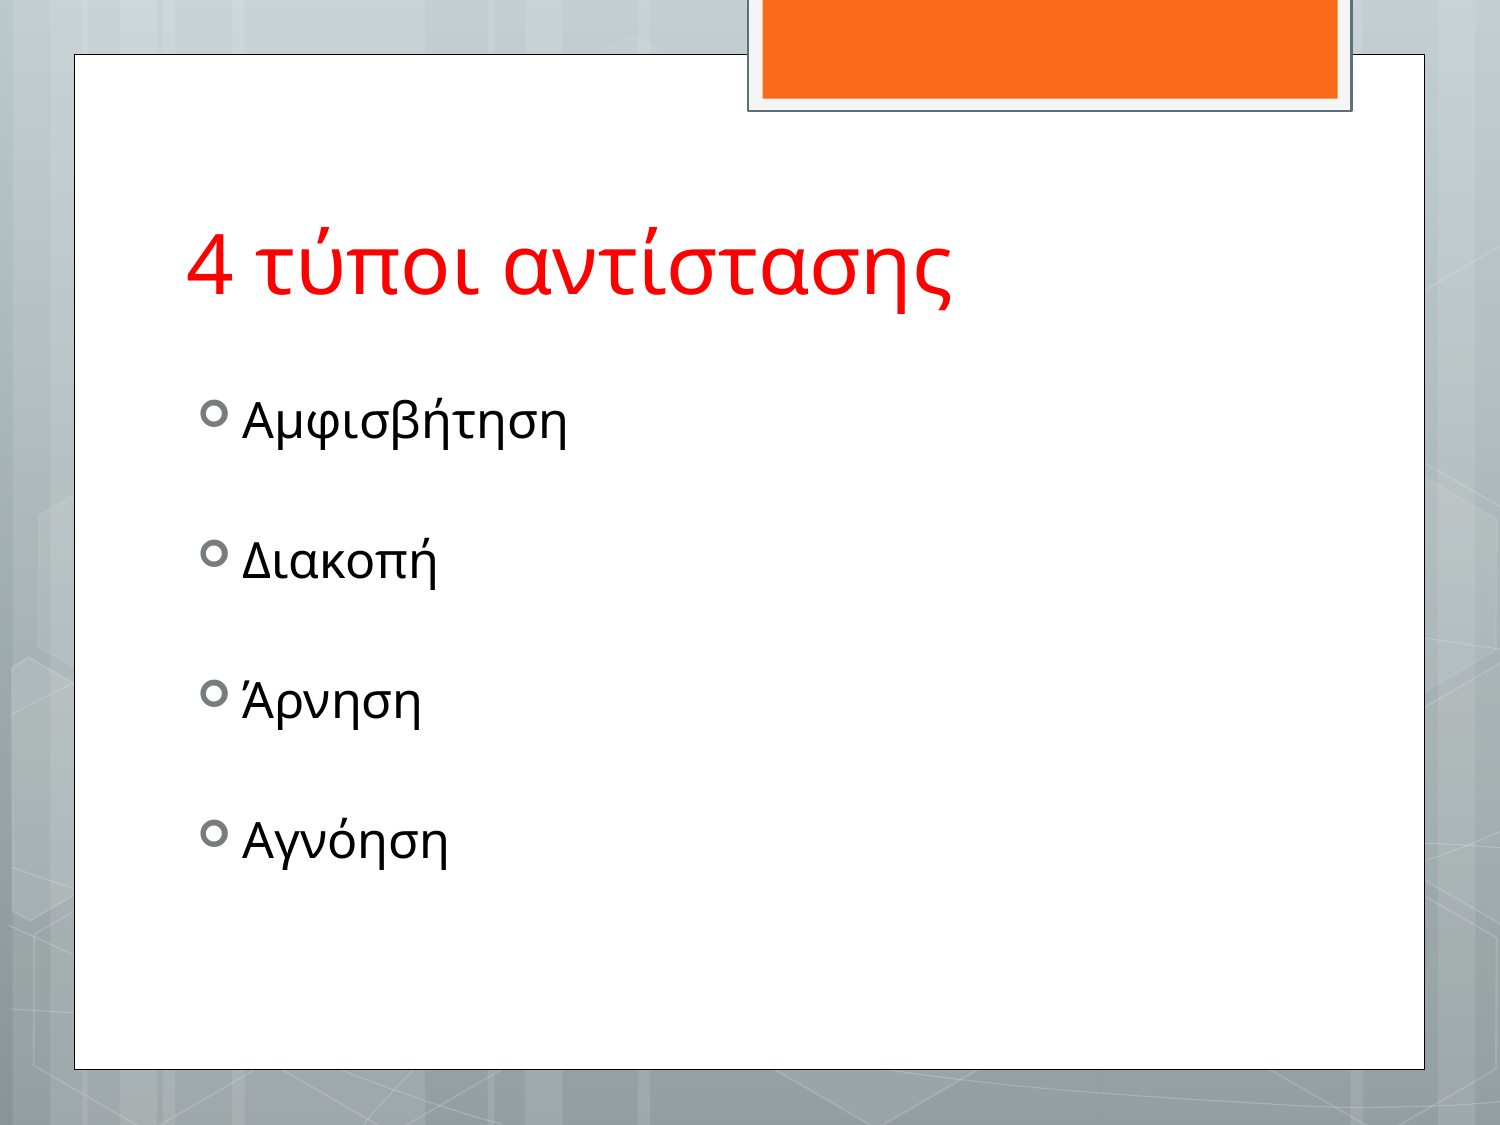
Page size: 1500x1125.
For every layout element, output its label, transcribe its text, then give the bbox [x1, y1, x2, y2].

title 4 τύποι αντίστασης [171, 160, 1324, 319]
list Αμφισβήτηση Διακοπή Άρνηση Αγνόηση [171, 381, 1283, 957]
